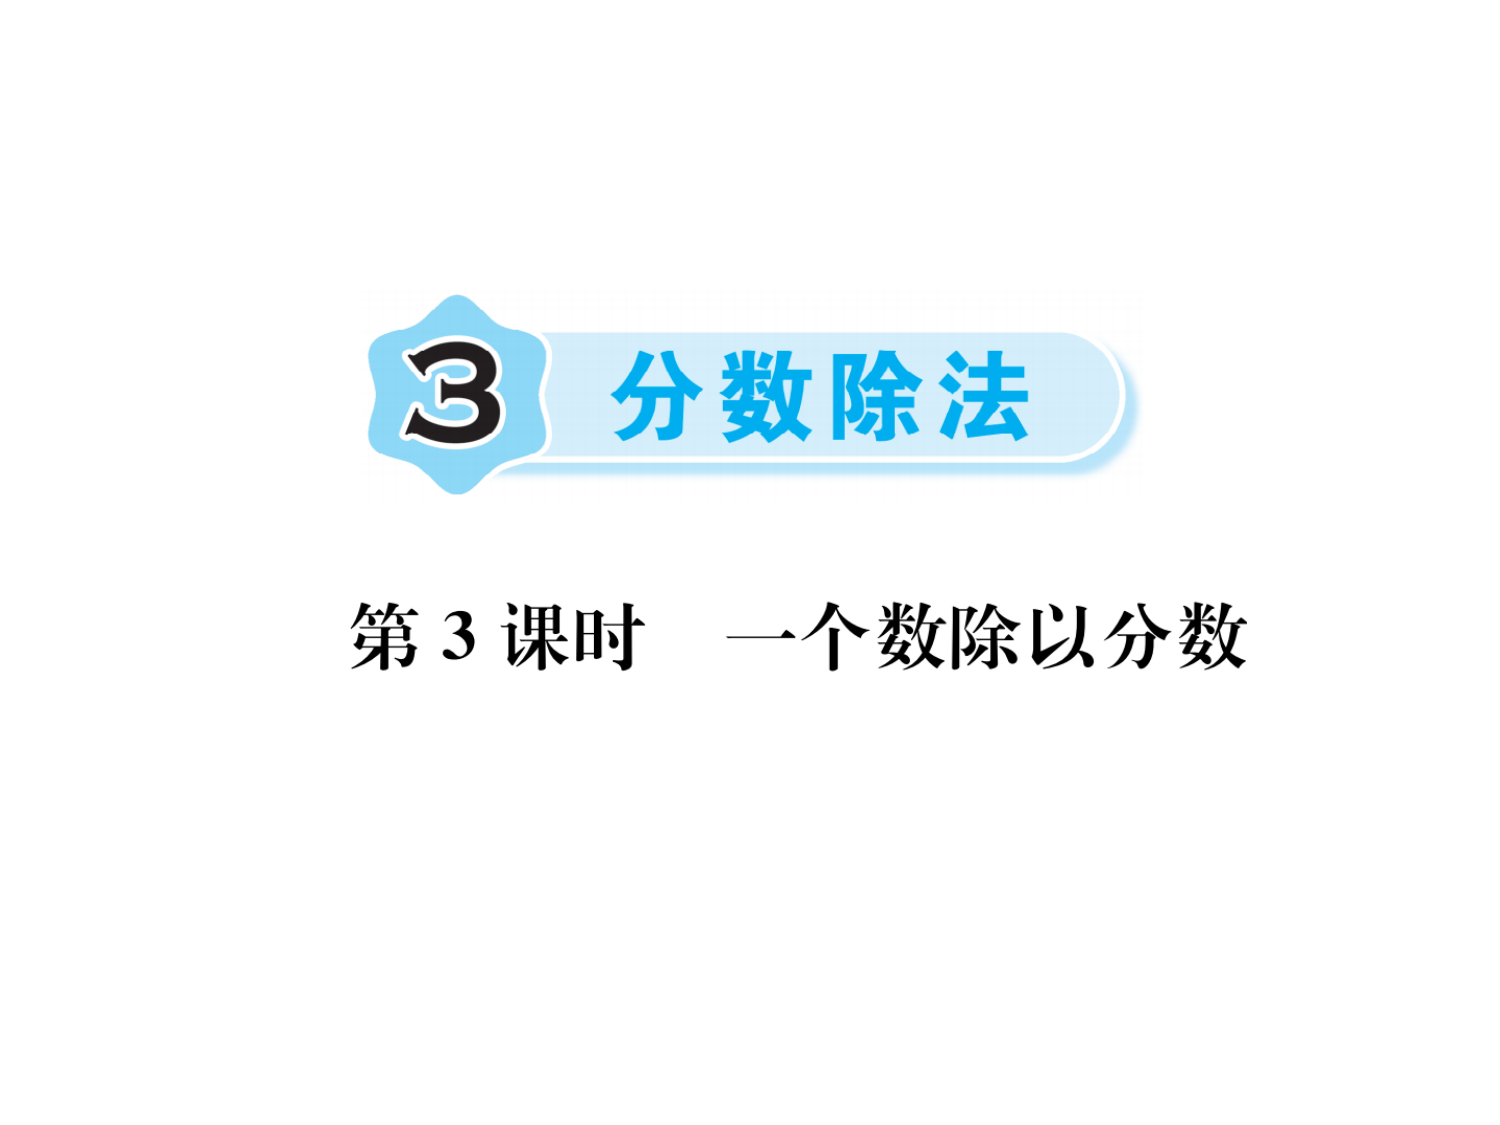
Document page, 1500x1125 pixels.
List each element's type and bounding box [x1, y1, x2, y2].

picture [356, 290, 1144, 507]
picture [328, 586, 1247, 682]
